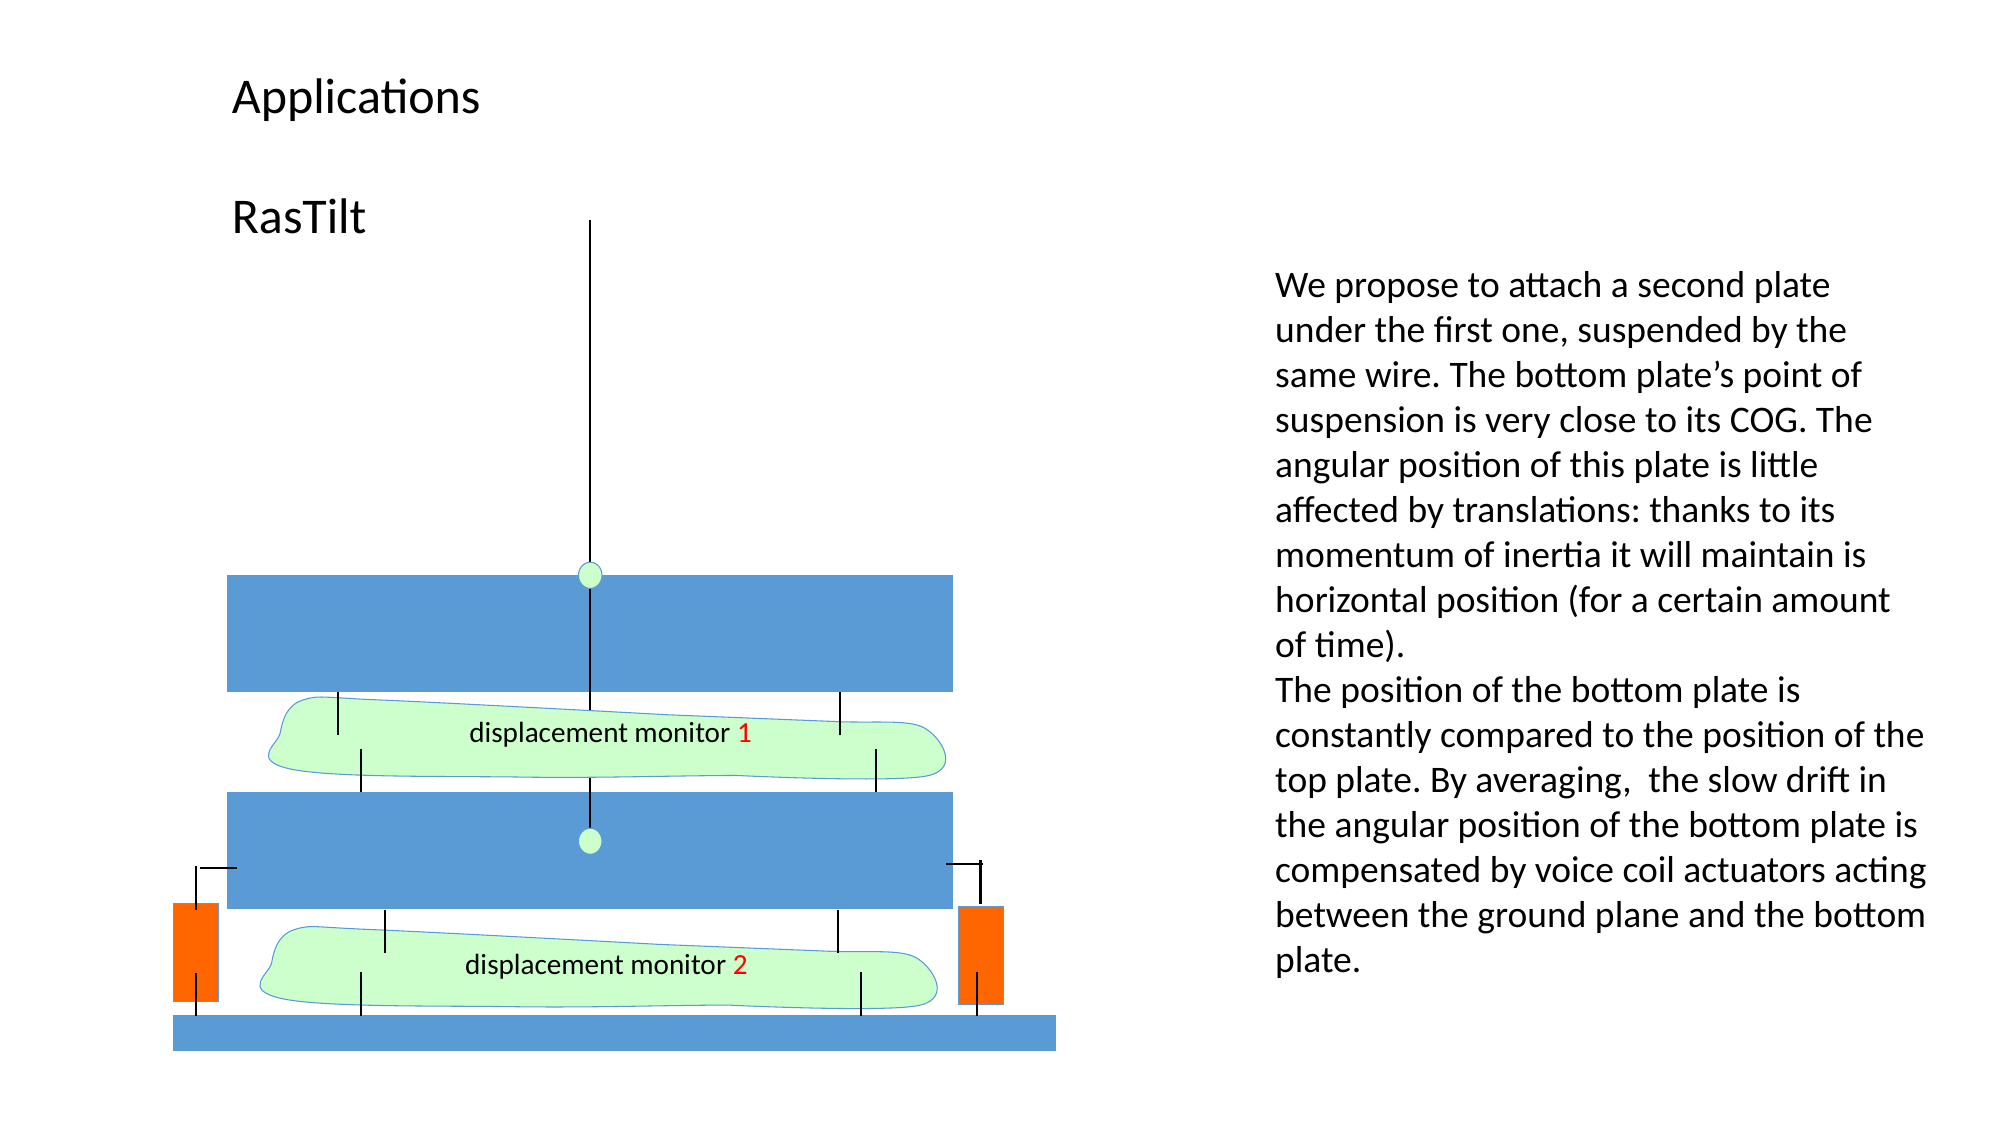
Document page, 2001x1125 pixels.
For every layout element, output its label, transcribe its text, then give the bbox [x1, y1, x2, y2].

text_box We propose to attach a second plate under the first one, suspended by the same wire. The bottom plate’s point of suspension is very close to its COG. The angular position of this plate is little affected by translations: thanks to its momentum of inertia it will maintain is horizontal position (for a certain amount of time). The position of the bottom plate is constantly compared to the position of the top plate. By averaging, the slow drift in the angular position of the bottom plate is compensated by voice coil actuators acting between the ground plane and the bottom plate. [1260, 253, 1943, 988]
text_box Applications RasTilt [217, 56, 496, 219]
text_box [173, 219, 1056, 1051]
